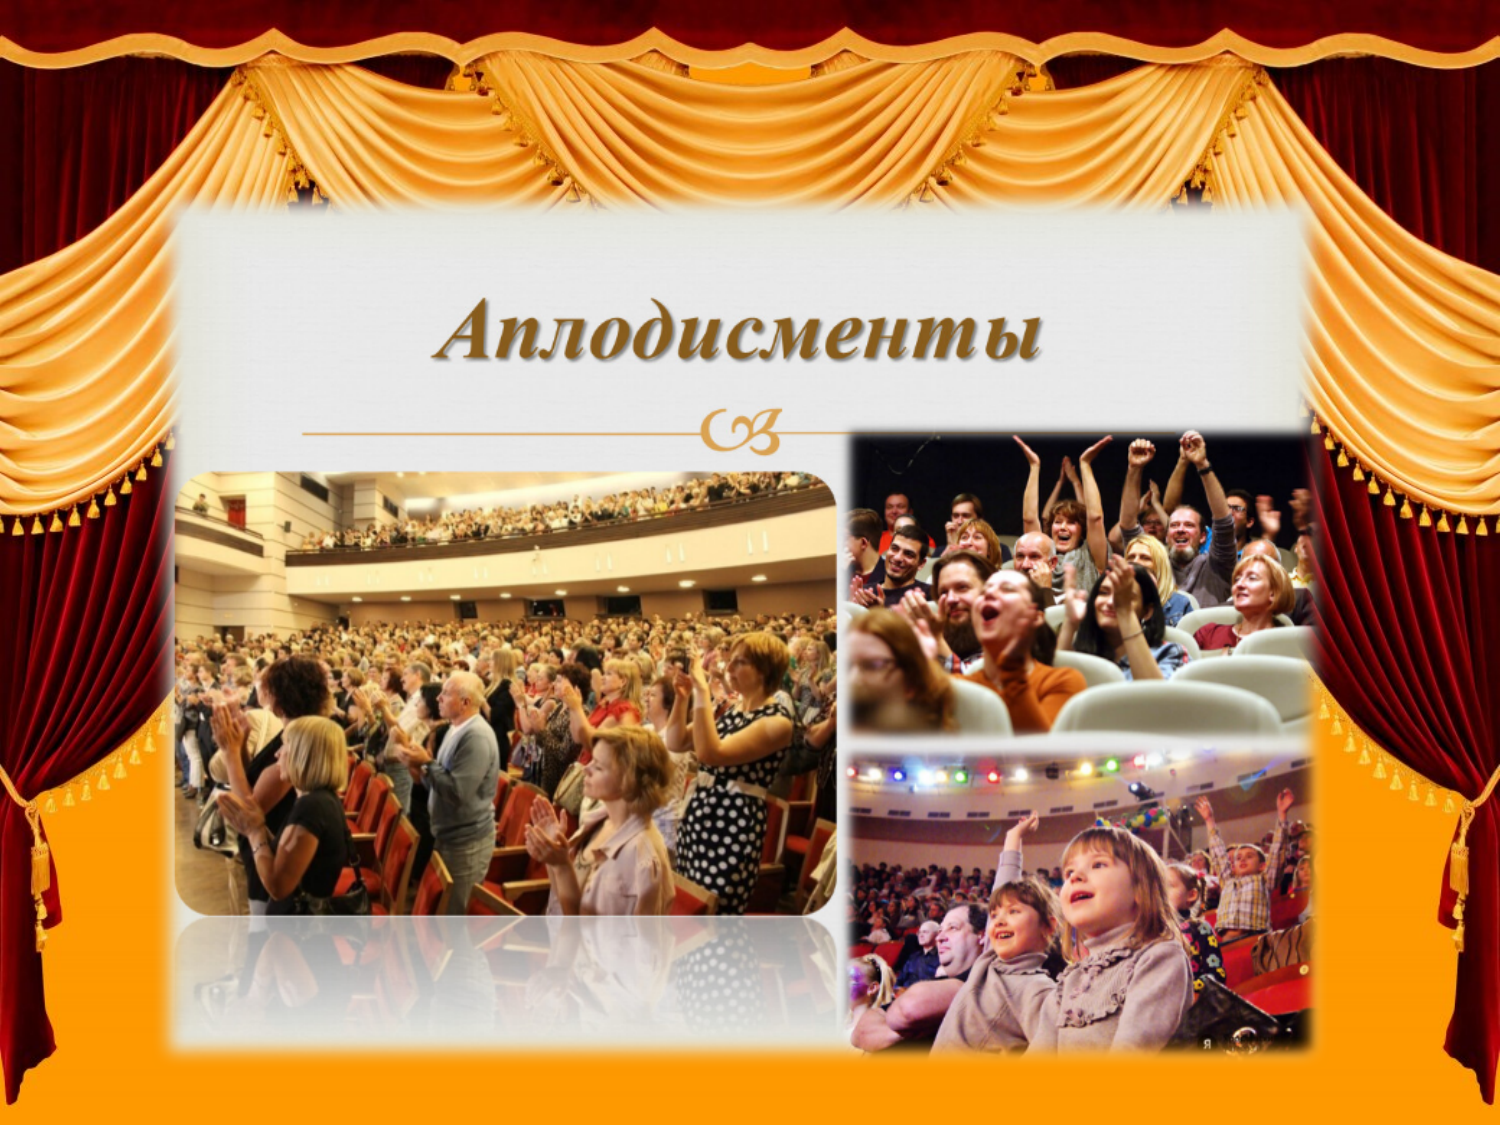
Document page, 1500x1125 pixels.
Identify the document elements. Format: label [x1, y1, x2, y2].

picture [0, 0, 1500, 1125]
list [151, 184, 1329, 1069]
